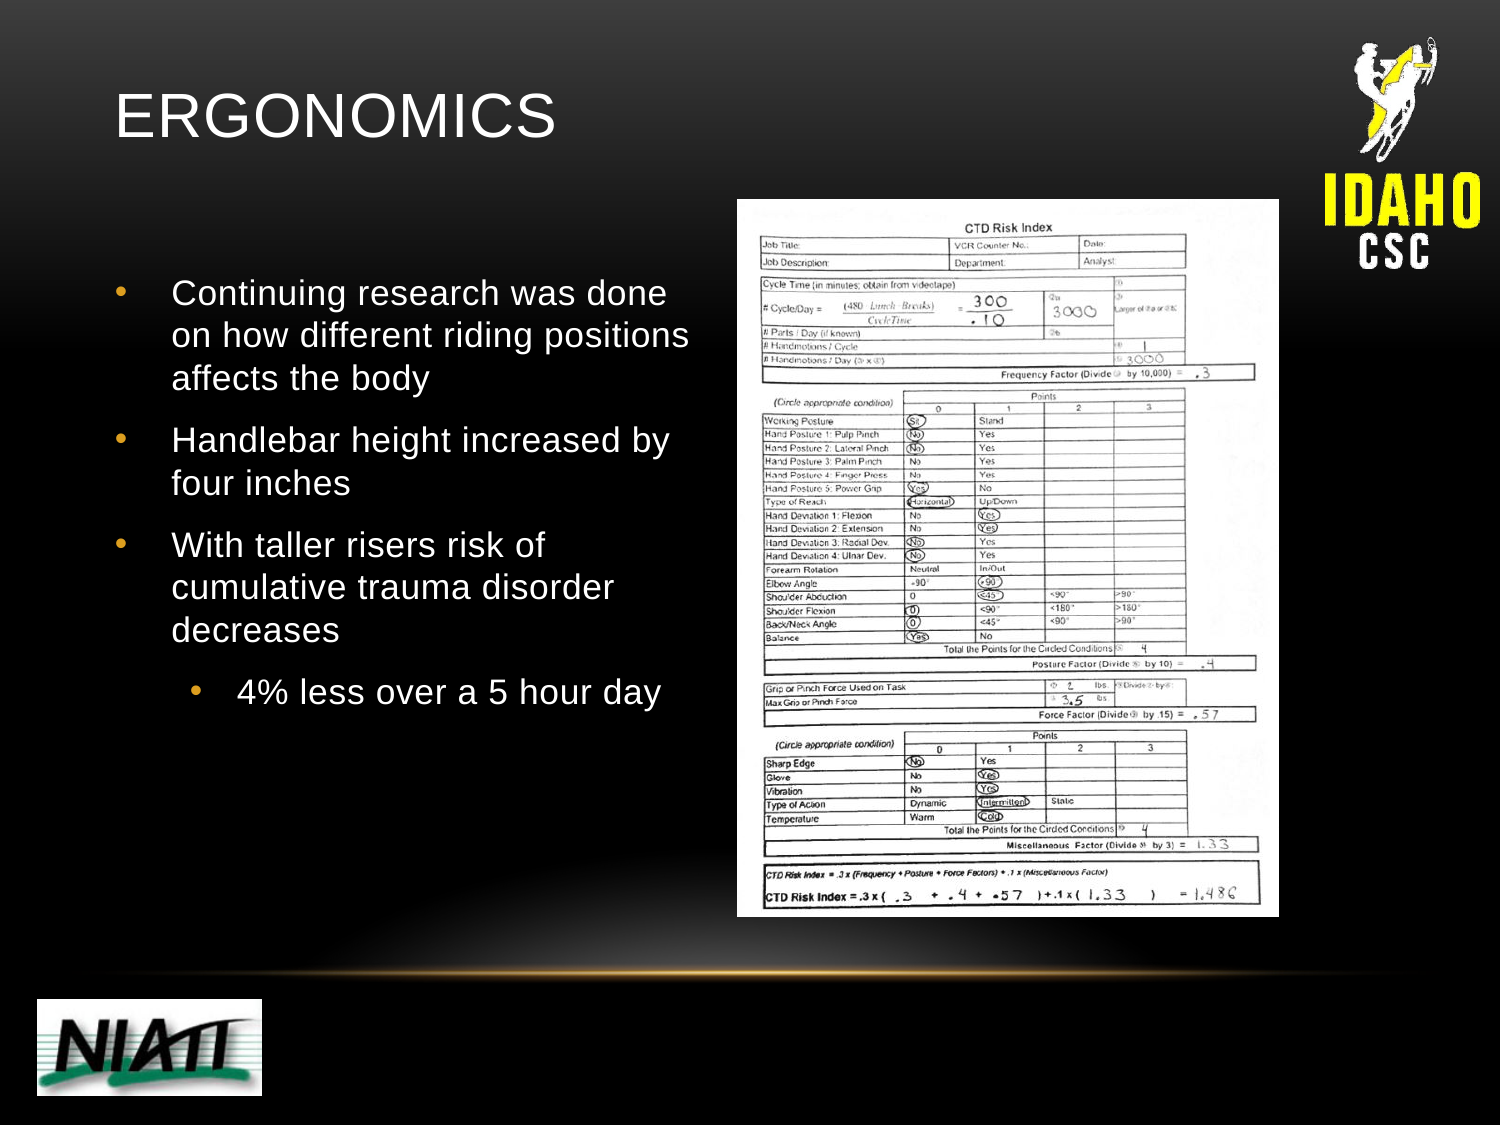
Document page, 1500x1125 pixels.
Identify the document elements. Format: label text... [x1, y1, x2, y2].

list Continuing research was done on how different riding positions affects the body Handlebar height increased by four inches With taller risers risk of cumulative trauma disorder decreases 4% less over a 5 hour day [99, 262, 713, 938]
title Ergonomics [99, 45, 1318, 233]
picture [0, 0, 1500, 1125]
